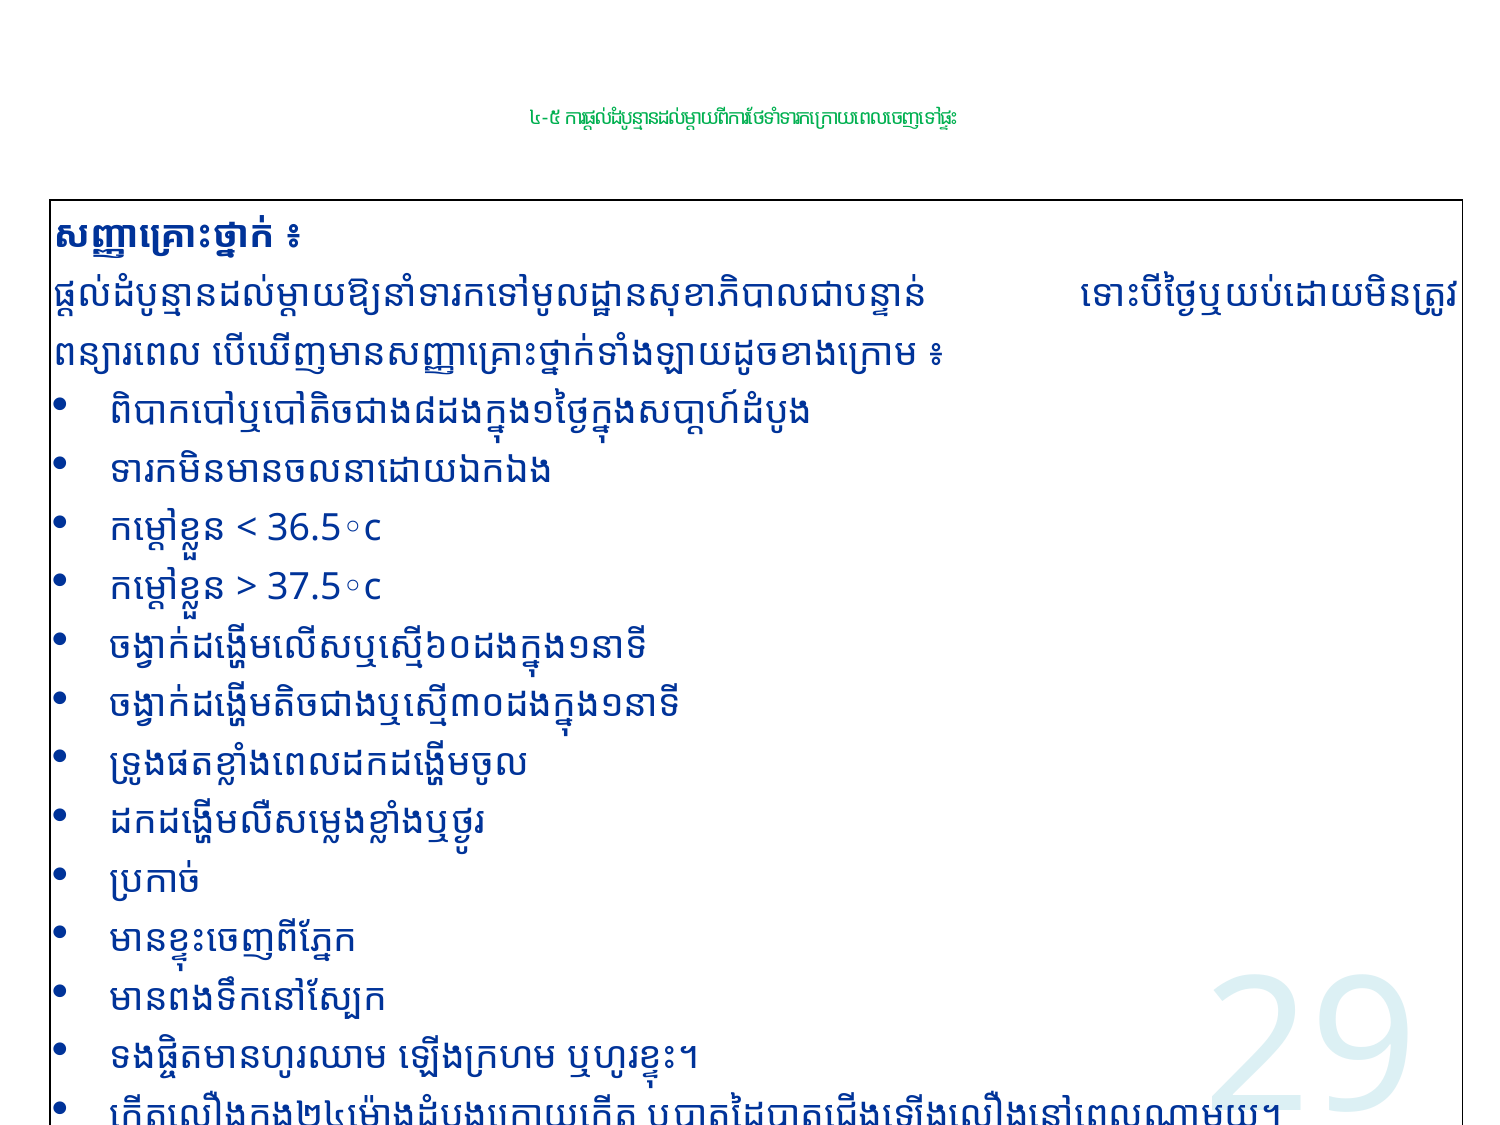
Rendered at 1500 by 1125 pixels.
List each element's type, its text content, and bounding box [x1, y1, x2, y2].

title ៤-៥ ការផ្ដល់ដំបូន្មានដល់ម្តាយពីការថែទាំទារកក្រោយពេលចេញទៅផ្ទះ [80, 54, 1407, 181]
table_header សញ្ញាគ្រោះថ្នាក់ ៖ ផ្ដល់ដំបូន្មានដល់ម្ដាយឱ្យនាំទារកទៅមូលដ្ឋានសុខាភិបាលជាបន្ទាន់ ទោះបីថ្ងៃឬយប់ដោយមិនត្រូវពន្យារពេល បើឃើញមានសញ្ញាគ្រោះថ្នាក់ទាំងឡាយដូចខាងក្រោម ៖ ពិបាកបៅឬបៅតិចជាង៨ដងក្នុង១ថ្ងៃក្នុងសបា្ដហ៍ដំបូង ទារកមិនមានចលនាដោយឯកឯង កម្តៅខ្លួន < 36.5◦c កម្តៅខ្លួន > 37.5◦c ចង្វាក់ដង្ហើមលើសឬស្មើ៦០ដងក្នុង១នាទី ចង្វាក់ដង្ហើមតិចជាងឬស្មើ៣០ដងក្នុង១នាទី ទ្រូងផតខ្លាំងពេលដកដង្ហើមចូល ដកដង្ហើមលឺសម្លេងខ្លាំងឬថ្ងូរ ប្រកាច់ មានខ្ទុះចេញពីភ្នែក មានពងទឹកនៅស្បែក ទងផ្ចិតមានហូរឈាម ឡើងក្រហម​​ ឬហូរខ្ទុះ។ កើតលឿងក្នុង២៤ម៉ោងដំបូងក្រោយកើត​ ឬបាតដៃបាតជើងឡើងលឿងនៅពេលណាមួយ។ ​ [51, 201, 1462, 1125]
